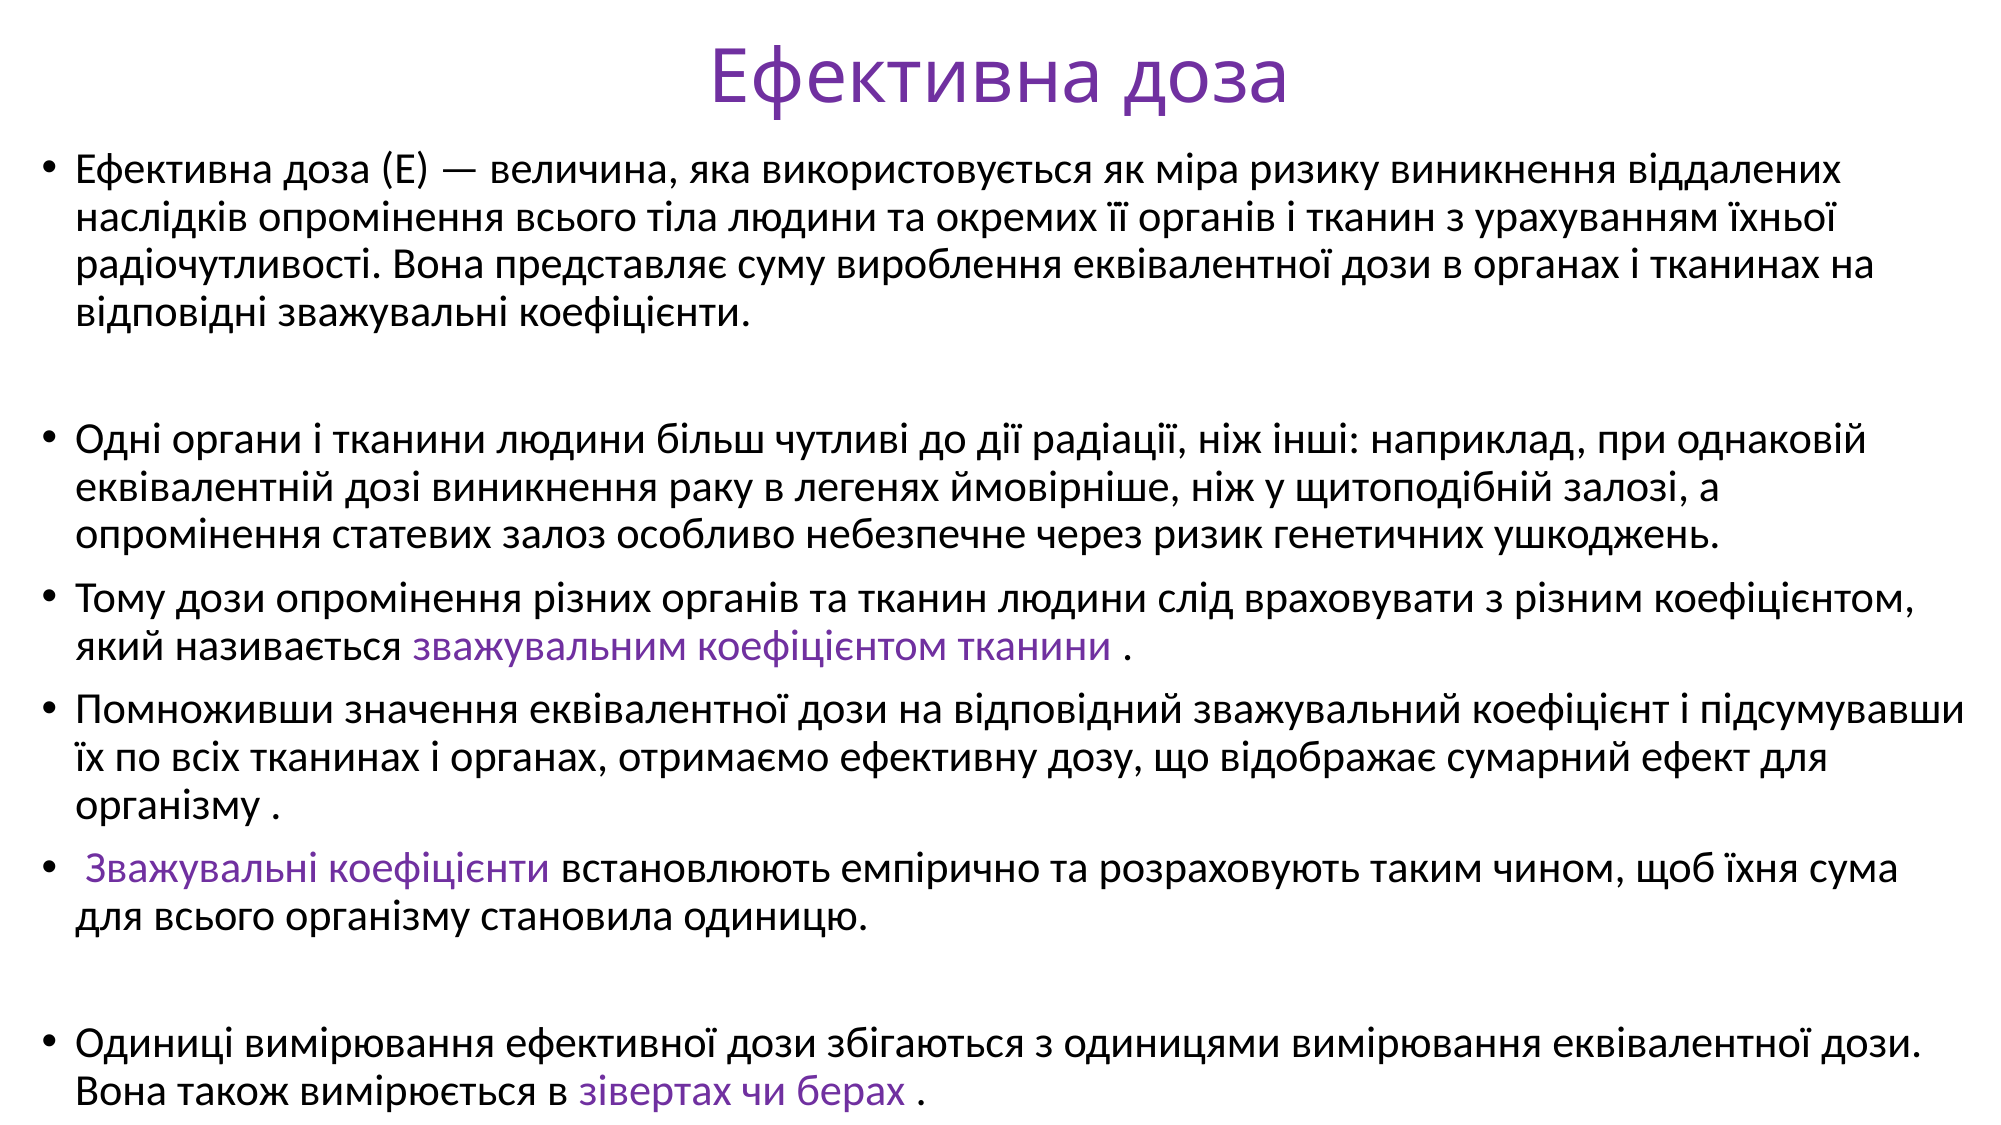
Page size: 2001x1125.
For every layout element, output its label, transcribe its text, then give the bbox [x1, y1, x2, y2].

list Ефективна доза (E) — величина, яка використовується як міра ризику виникнення віддалених наслідків опромінення всього тіла людини та окремих її органів і тканин з урахуванням їхньої радіочутливості. Вона представляє суму вироблення еквівалентної дози в органах і тканинах на відповідні зважувальні коефіцієнти. Одні органи і тканини людини більш чутливі до дії радіації, ніж інші: наприклад, при однаковій еквівалентній дозі виникнення раку в легенях ймовірніше, ніж у щитоподібній залозі, а опромінення статевих залоз особливо небезпечне через ризик генетичних ушкоджень. Тому дози опромінення різних органів та тканин людини слід враховувати з різним коефіцієнтом, який називається зважувальним коефіцієнтом тканини . Помноживши значення еквівалентної дози на відповідний зважувальний коефіцієнт і підсумувавши їх по всіх тканинах і органах, отримаємо ефективну дозу, що відображає сумарний ефект для організму . Зважувальні коефіцієнти встановлюють емпірично та розраховують таким чином, щоб їхня сума для всього організму становила одиницю. Одиниці вимірювання ефективної дози збігаються з одиницями вимірювання еквівалентної дози. Вона також вимірюється в зівертах чи берах . [26, 137, 1985, 1125]
title Ефективна доза [137, 18, 1863, 137]
